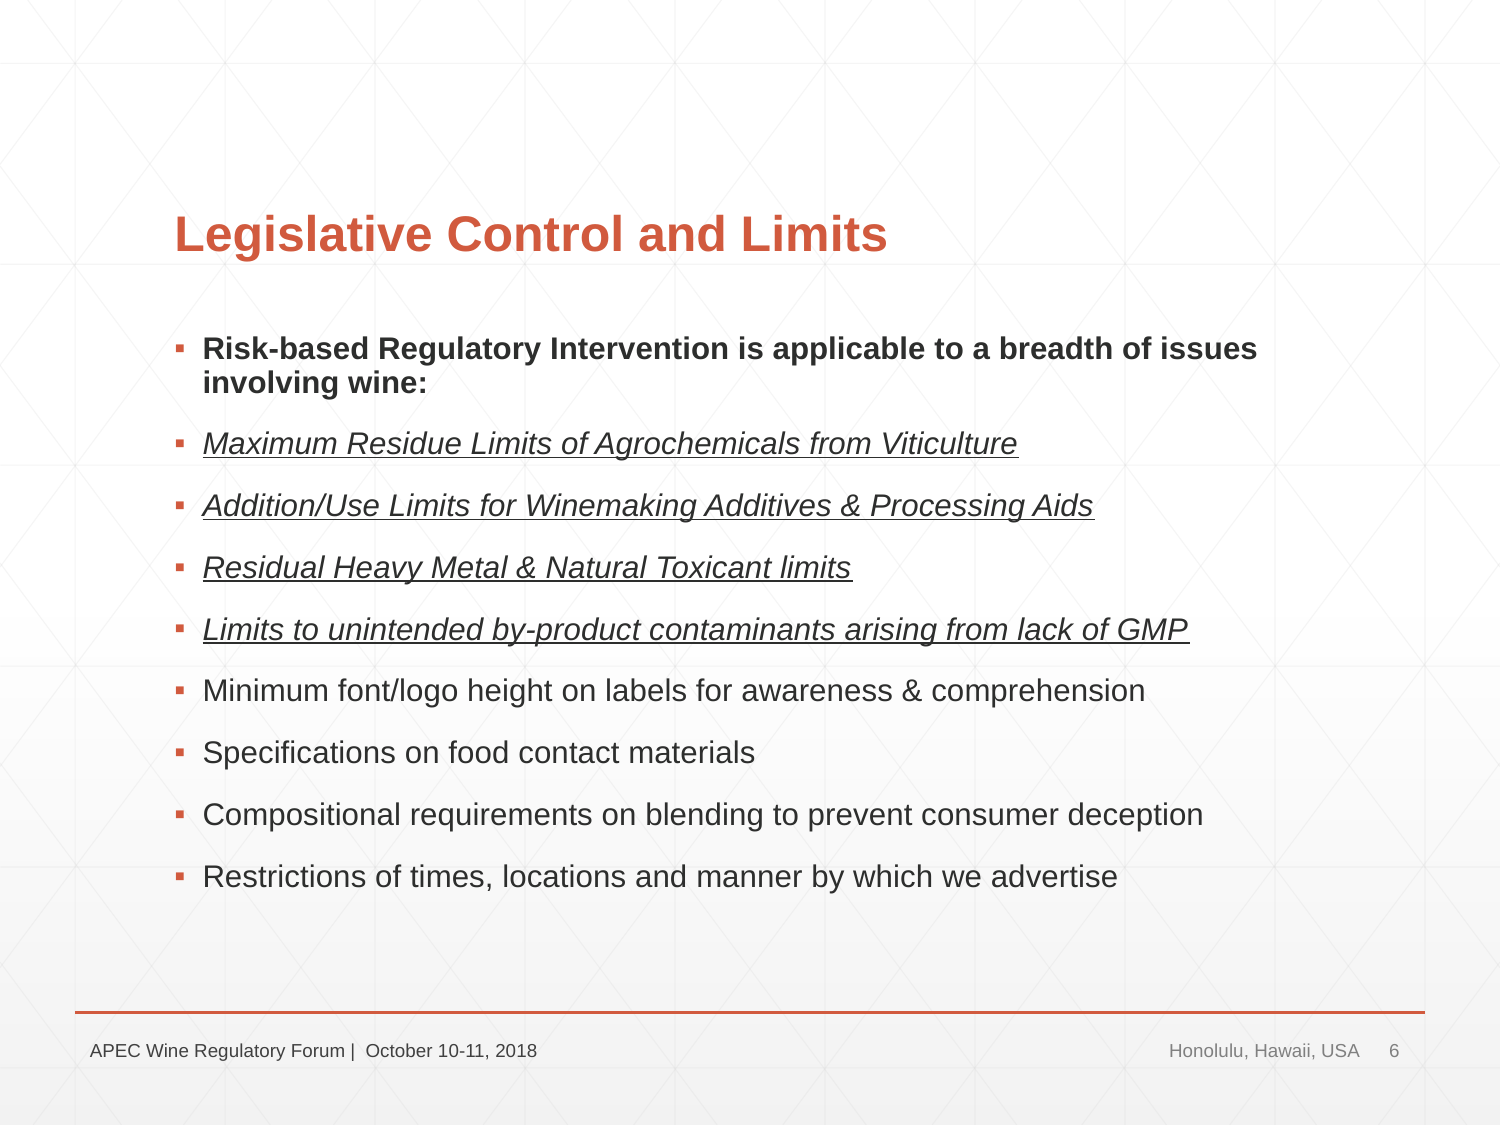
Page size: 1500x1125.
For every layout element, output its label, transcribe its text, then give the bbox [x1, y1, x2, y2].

list Risk-based Regulatory Intervention is applicable to a breadth of issues involving wine: Maximum Residue Limits of Agrochemicals from Viticulture Addition/Use Limits for Winemaking Additives & Processing Aids Residual Heavy Metal & Natural Toxicant limits Limits to unintended by-product contaminants arising from lack of GMP Minimum font/logo height on labels for awareness & comprehension Specifications on food contact materials Compositional requirements on blending to prevent consumer deception Restrictions of times, locations and manner by which we advertise [159, 324, 1341, 950]
footer APEC Wine Regulatory Forum | October 10-11, 2018 [75, 1031, 829, 1069]
title Legislative Control and Limits [159, 82, 1341, 271]
slide_number Honolulu, Hawaii, USA [837, 1031, 1375, 1069]
slide_number 6 [1375, 1031, 1426, 1069]
